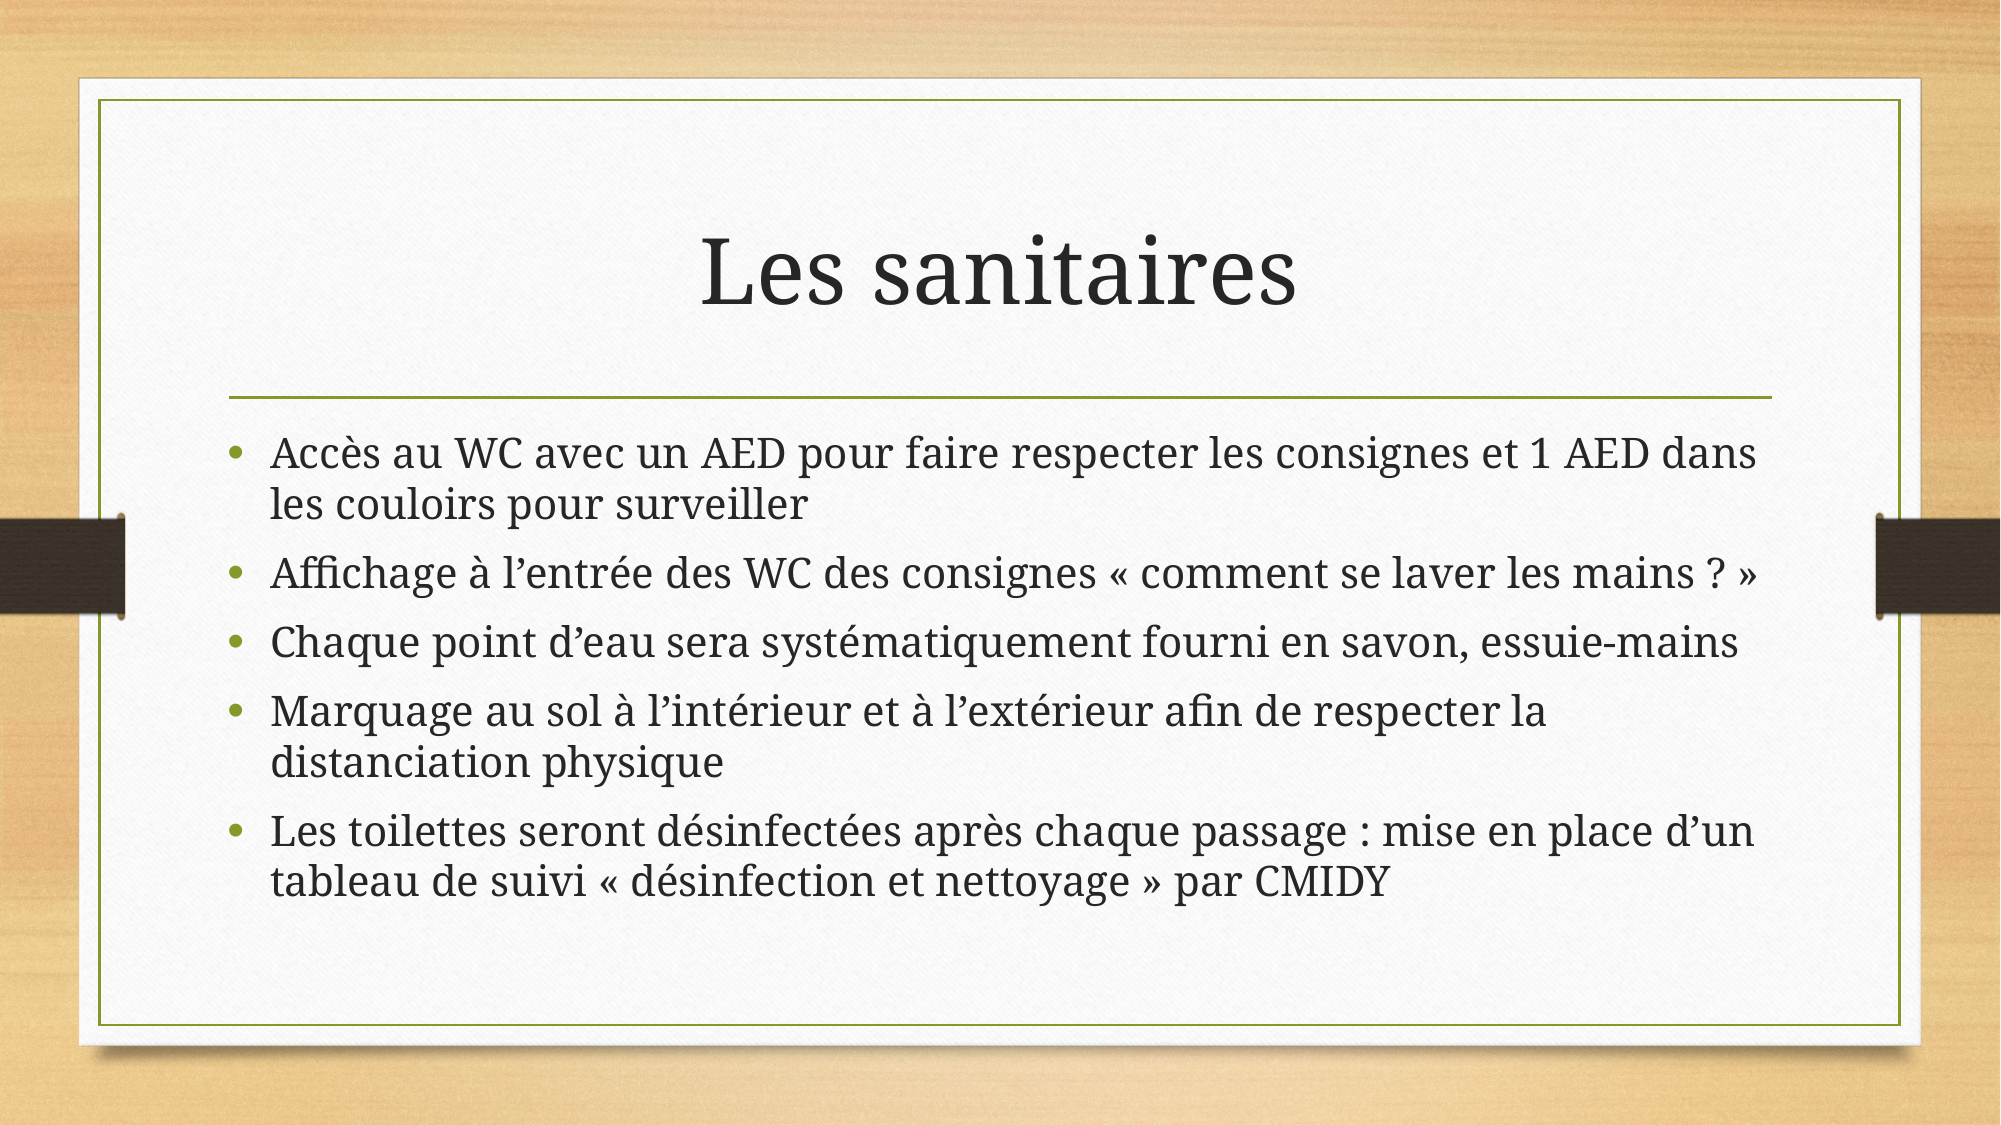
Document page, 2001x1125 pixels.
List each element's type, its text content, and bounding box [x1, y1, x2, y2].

picture [0, 0, 2001, 1125]
list Accès au WC avec un AED pour faire respecter les consignes et 1 AED dans les couloirs pour surveiller Affichage à l’entrée des WC des consignes « comment se laver les mains ? » Chaque point d’eau sera systématiquement fourni en savon, essuie-mains Marquage au sol à l’intérieur et à l’extérieur afin de respecter la distanciation physique Les toilettes seront désinfectées après chaque passage : mise en place d’un tableau de suivi « désinfection et nettoyage » par CMIDY [212, 419, 1788, 964]
title Les sanitaires [212, 161, 1788, 375]
